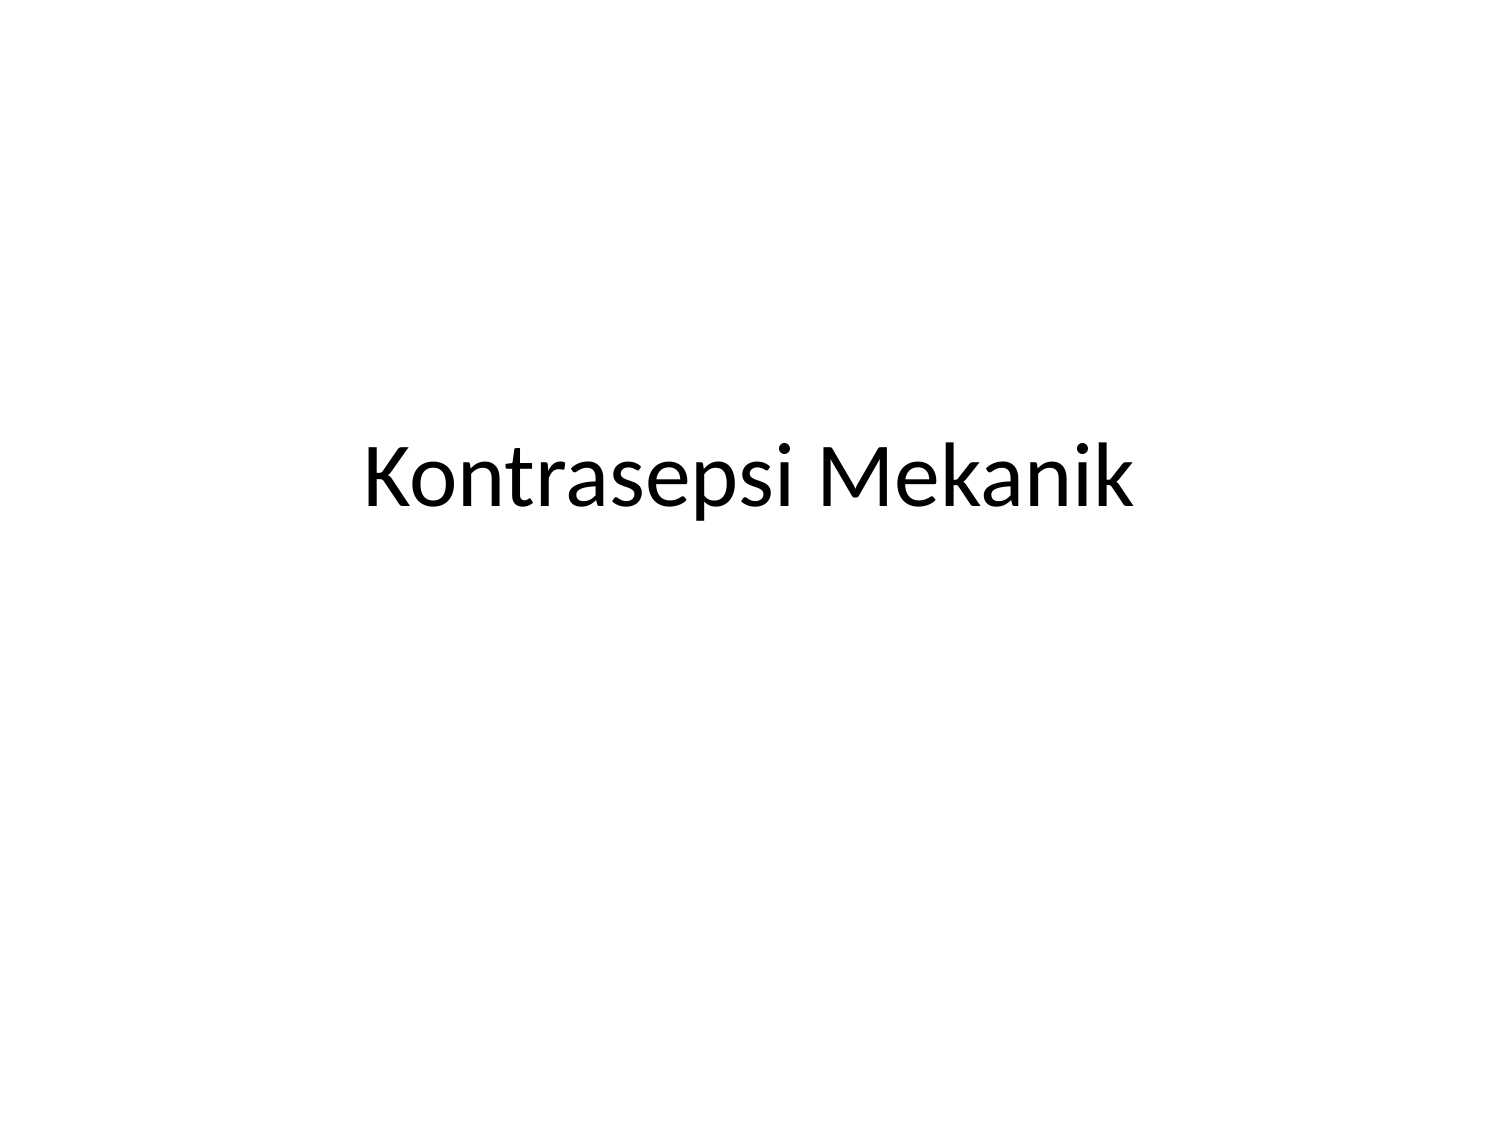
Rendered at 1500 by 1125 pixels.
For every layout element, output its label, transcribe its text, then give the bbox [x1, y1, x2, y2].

title Kontrasepsi Mekanik [112, 349, 1388, 591]
